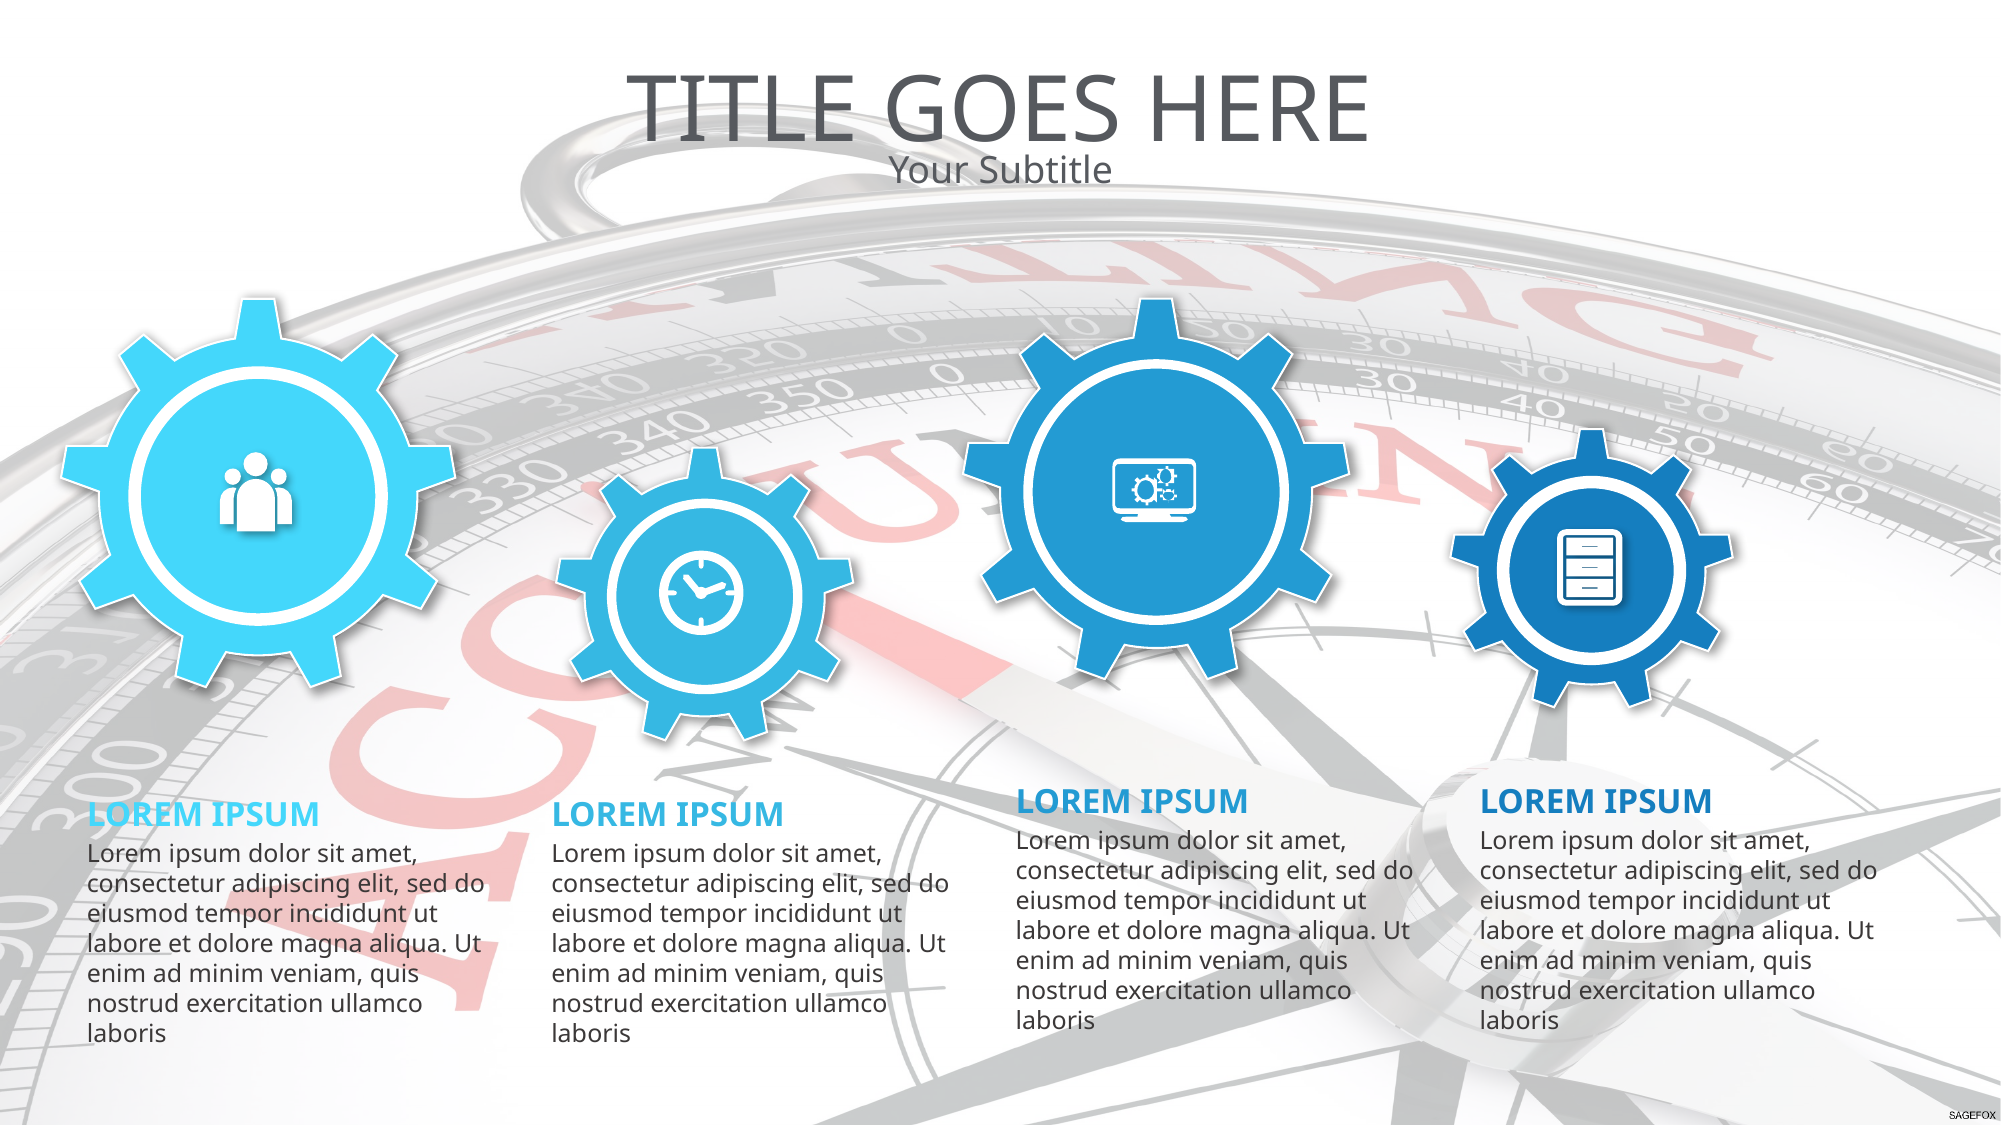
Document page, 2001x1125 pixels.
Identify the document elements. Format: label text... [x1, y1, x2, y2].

text_box LOREM IPSUM Lorem ipsum dolor sit amet, consectetur adipiscing elit, sed do eiusmod tempor incididunt ut labore et dolore magna aliqua. Ut enim ad minim veniam, quis nostrud exercitation ullamco laboris [1000, 772, 1451, 1042]
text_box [554, 446, 855, 747]
text_box LOREM IPSUM Lorem ipsum dolor sit amet, consectetur adipiscing elit, sed do eiusmod tempor incididunt ut labore et dolore magna aliqua. Ut enim ad minim veniam, quis nostrud exercitation ullamco laboris [1464, 772, 1915, 1042]
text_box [659, 550, 744, 635]
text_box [1449, 427, 1735, 714]
text_box LOREM IPSUM Lorem ipsum dolor sit amet, consectetur adipiscing elit, sed do eiusmod tempor incididunt ut labore et dolore magna aliqua. Ut enim ad minim veniam, quis nostrud exercitation ullamco laboris [536, 785, 987, 1055]
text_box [548, 42, 1452, 199]
picture [1925, 0, 2001, 1125]
text_box LOREM IPSUM Lorem ipsum dolor sit amet, consectetur adipiscing elit, sed do eiusmod tempor incididunt ut labore et dolore magna aliqua. Ut enim ad minim veniam, quis nostrud exercitation ullamco laboris [72, 785, 523, 1055]
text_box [961, 297, 1352, 688]
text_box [1112, 458, 1197, 523]
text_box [59, 297, 458, 696]
